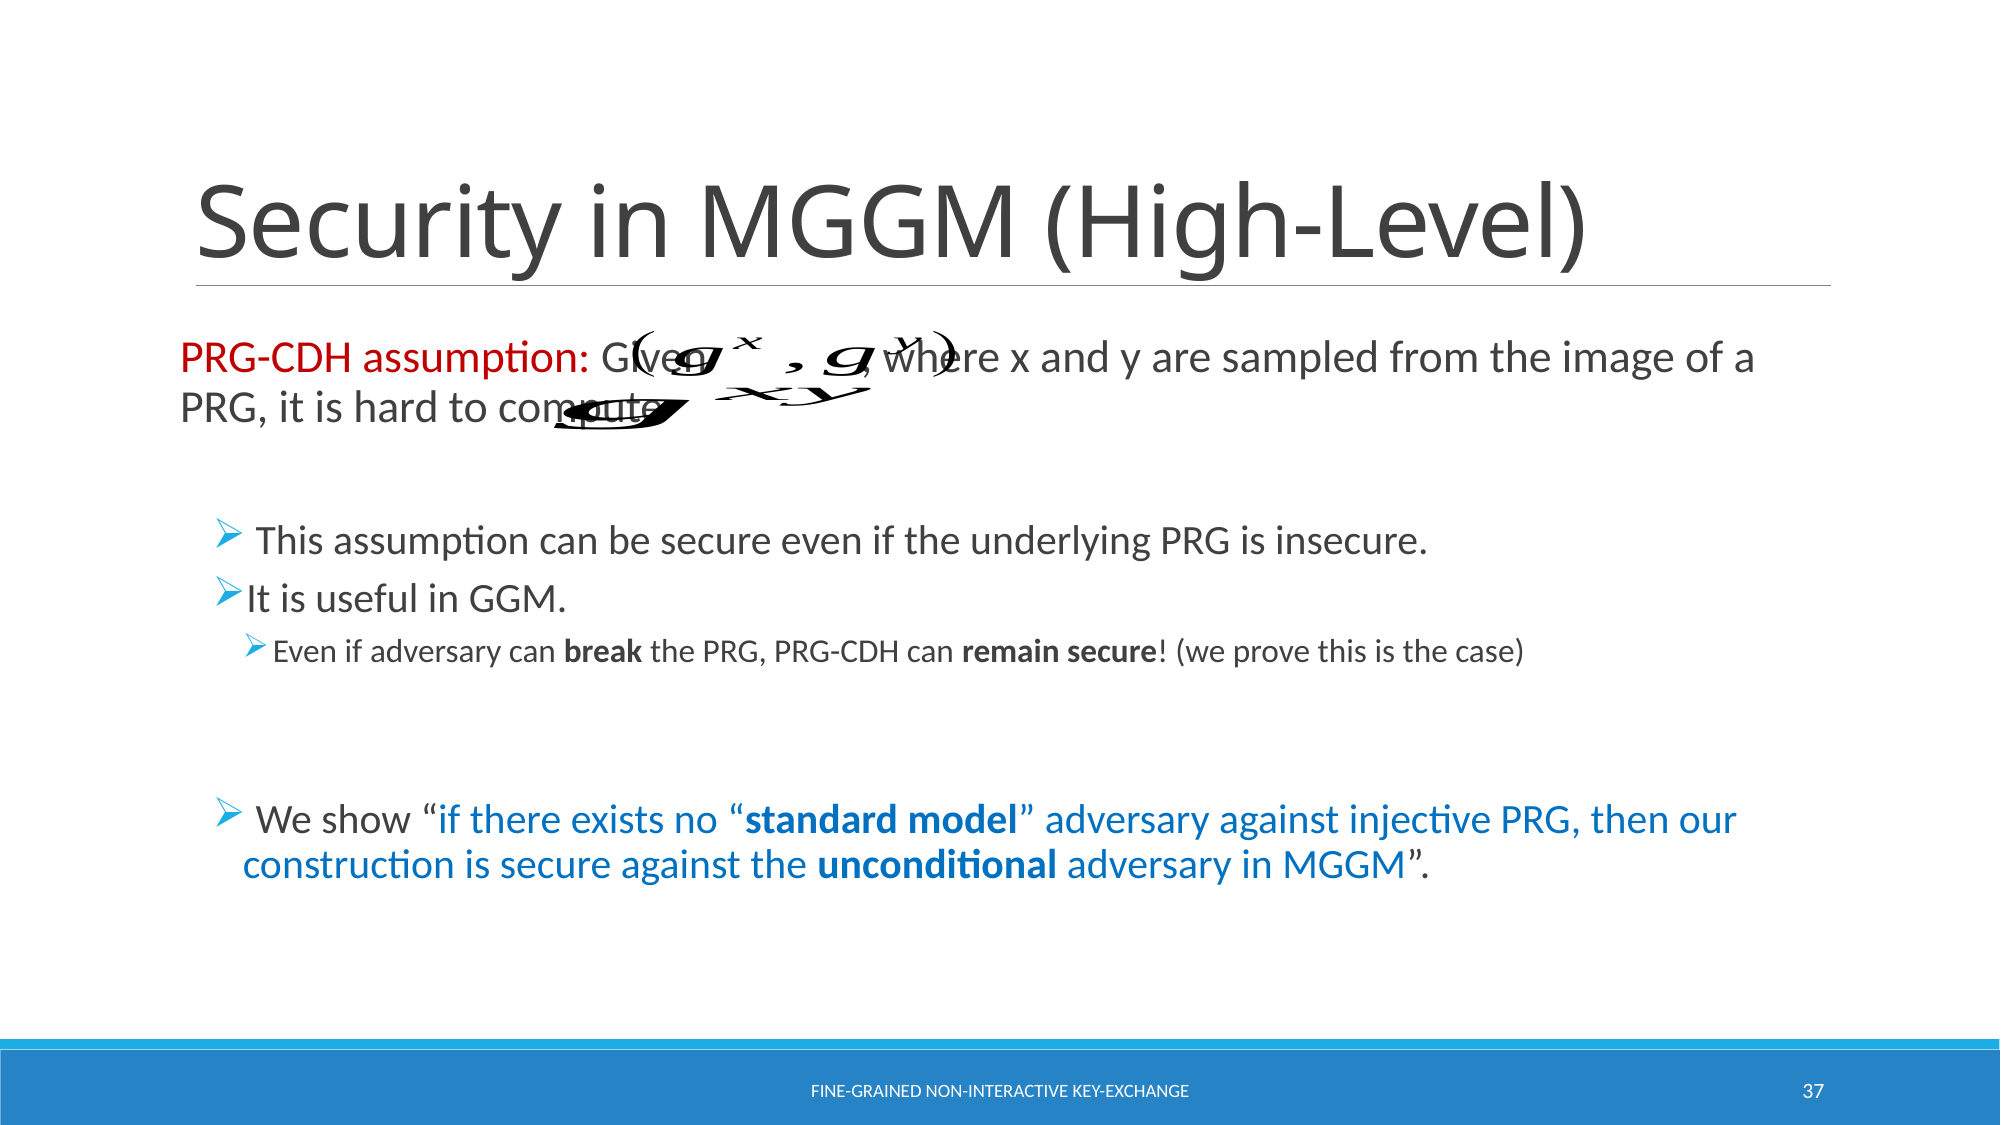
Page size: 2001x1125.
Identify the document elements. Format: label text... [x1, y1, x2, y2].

footer Fine-Grained Non-Interactive Key-Exchange [604, 1059, 1396, 1120]
title Security in MGGM (High-Level) [180, 47, 1830, 285]
slide_number 37 [1624, 1059, 1840, 1120]
list PRG-CDH assumption: Given , where x and y are sampled from the image of a PRG, it is hard to compute This assumption can be secure even if the underlying PRG is insecure. It is useful in GGM. Even if adversary can break the PRG, PRG-CDH can remain secure! (we prove this is the case) We show “if there exists no “standard model” adversary against injective PRG, then our construction is secure against the unconditional adversary in MGGM”. [180, 325, 1830, 964]
